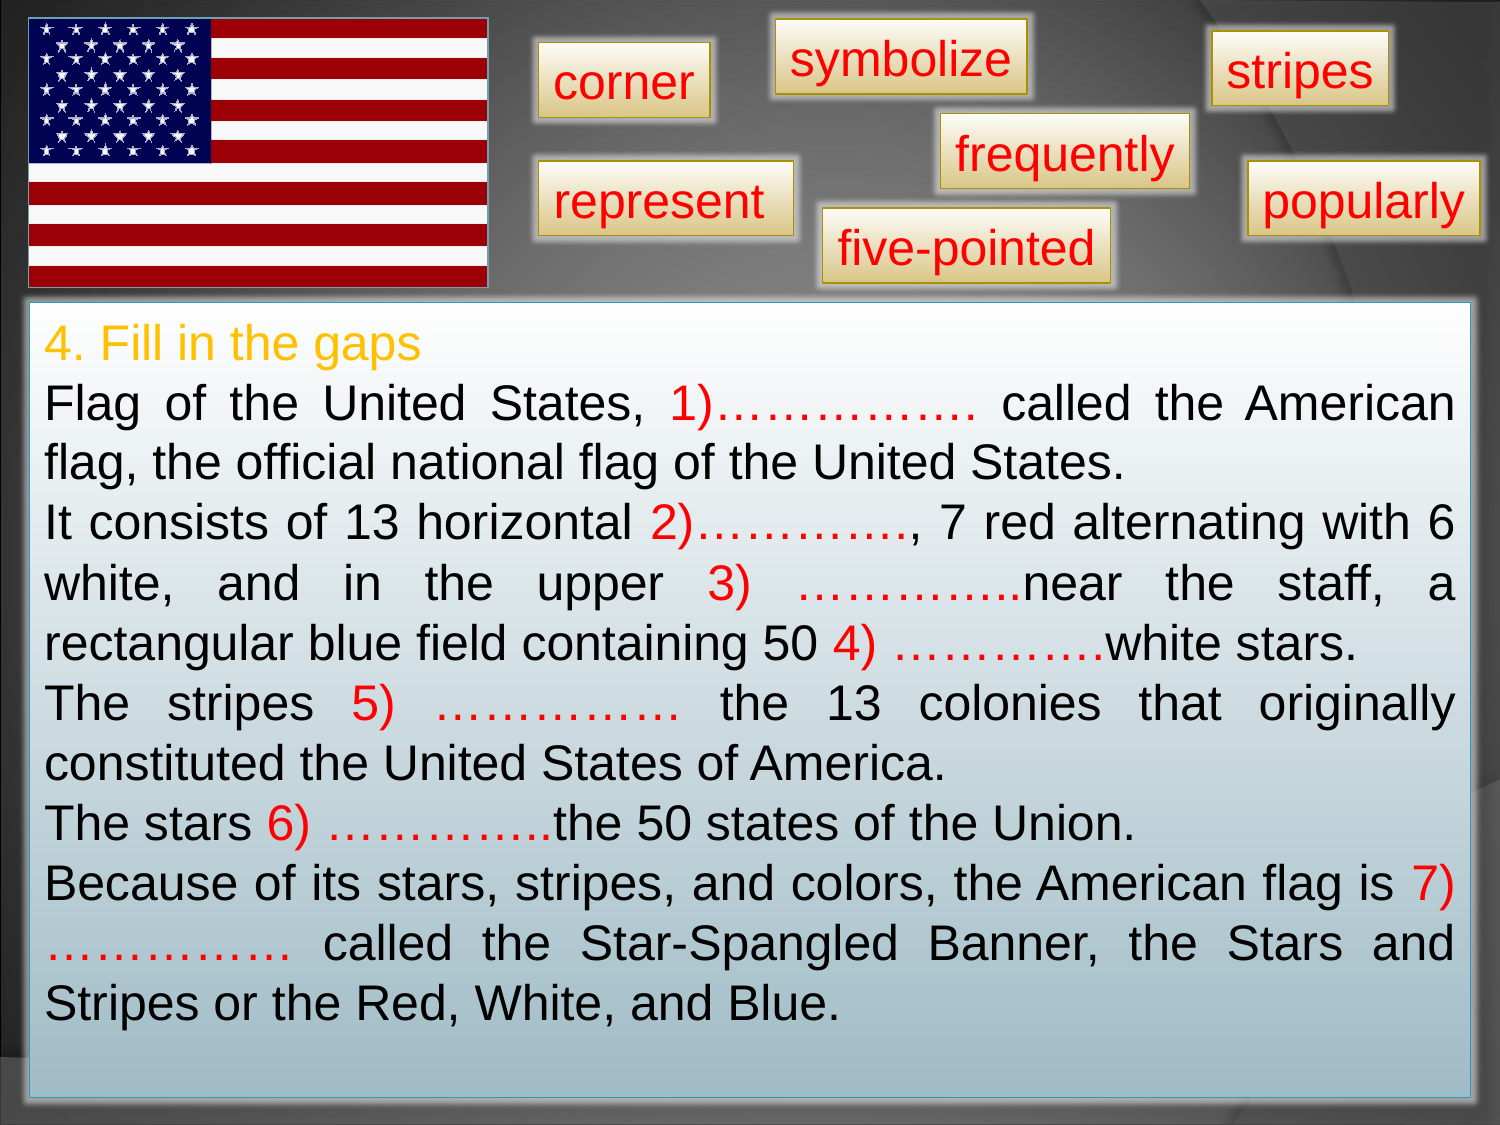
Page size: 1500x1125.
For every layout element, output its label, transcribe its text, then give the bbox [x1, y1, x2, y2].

text_box frequently [940, 113, 1190, 189]
text_box represent [538, 160, 794, 236]
text_box popularly [1247, 160, 1481, 236]
picture [0, 0, 1352, 1057]
text_box corner [538, 42, 711, 118]
text_box 4. Fill in the gaps Flag of the United States, 1)……………. called the American flag, the official national flag of the United States. It consists of 13 horizontal 2)…………., 7 red alternating with 6 white, and in the upper 3) …………..near the staff, a rectangular blue field containing 50 4) ………….white stars. The stripes 5) …………… the 13 colonies that originally constituted the United States of America. The stars 6) …………..the 50 states of the Union. Because of its stars, stripes, and colors, the American flag is 7) …………… called the Star-Spangled Banner, the Stars and Stripes or the Red, White, and Blue. [29, 302, 1471, 1098]
text_box symbolize [775, 18, 1028, 95]
text_box stripes [1211, 30, 1389, 106]
picture [29, 18, 488, 287]
text_box five-pointed [822, 207, 1111, 284]
